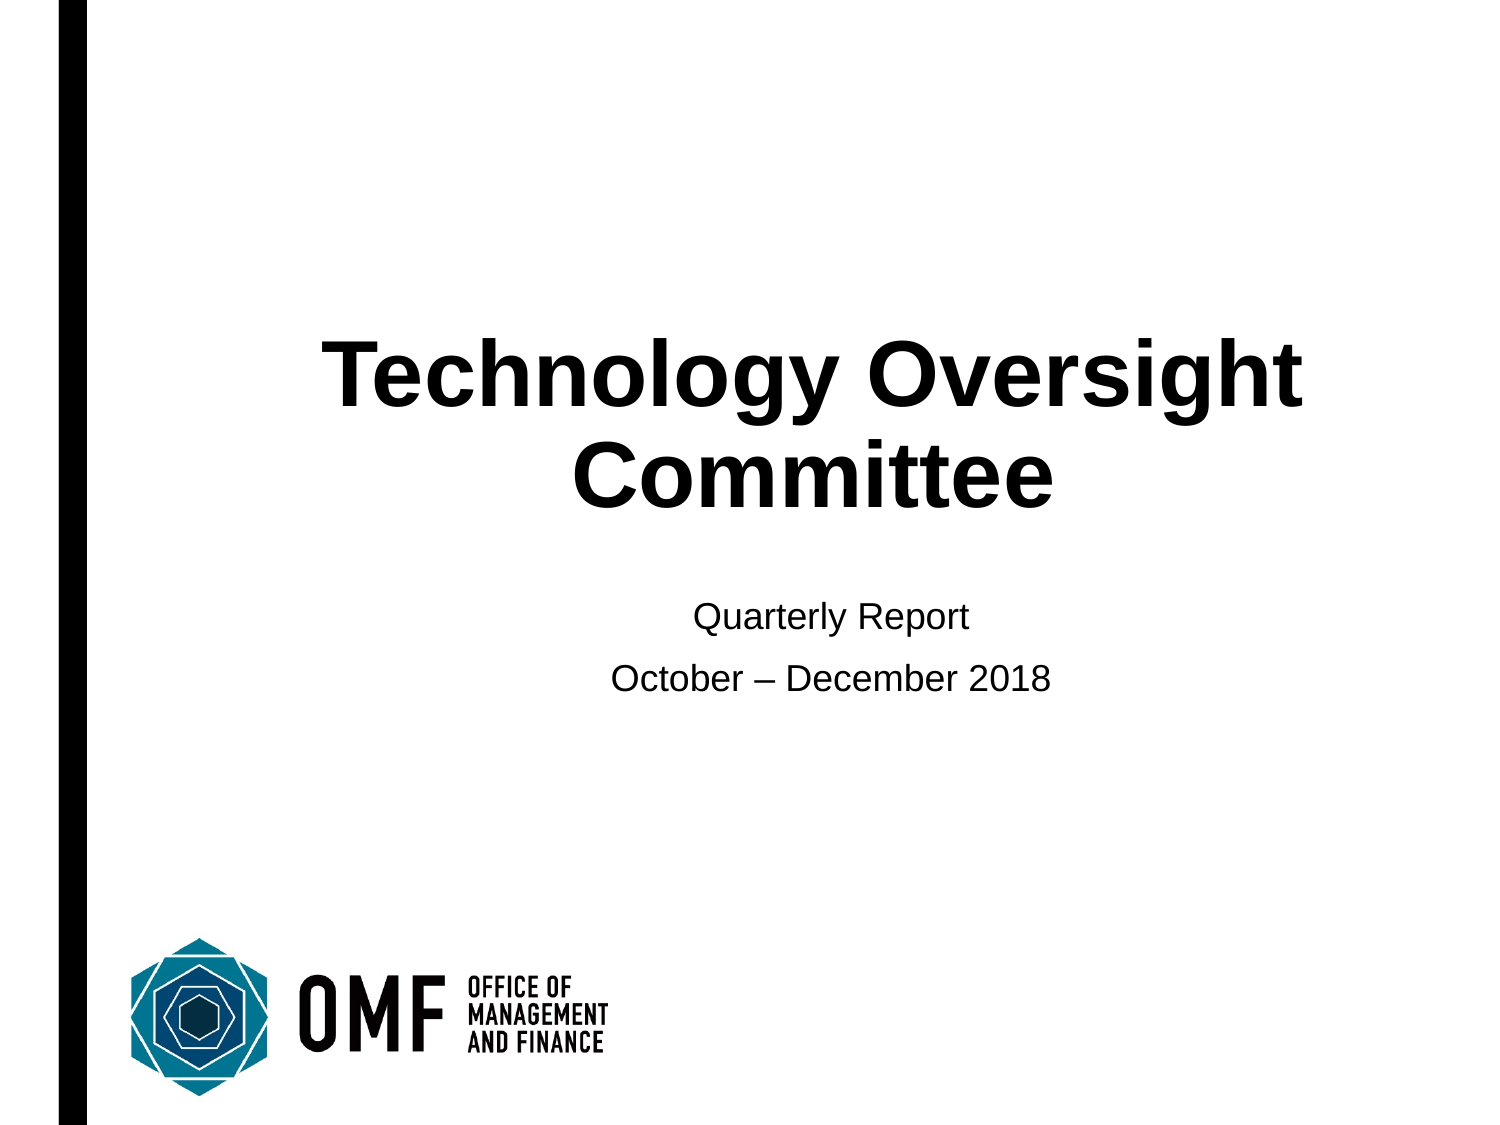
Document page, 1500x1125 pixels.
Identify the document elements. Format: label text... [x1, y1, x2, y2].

text_box Technology Oversight Committee [256, 239, 1371, 533]
text_box Quarterly Report October – December 2018 [409, 591, 1254, 796]
picture [127, 938, 608, 1096]
